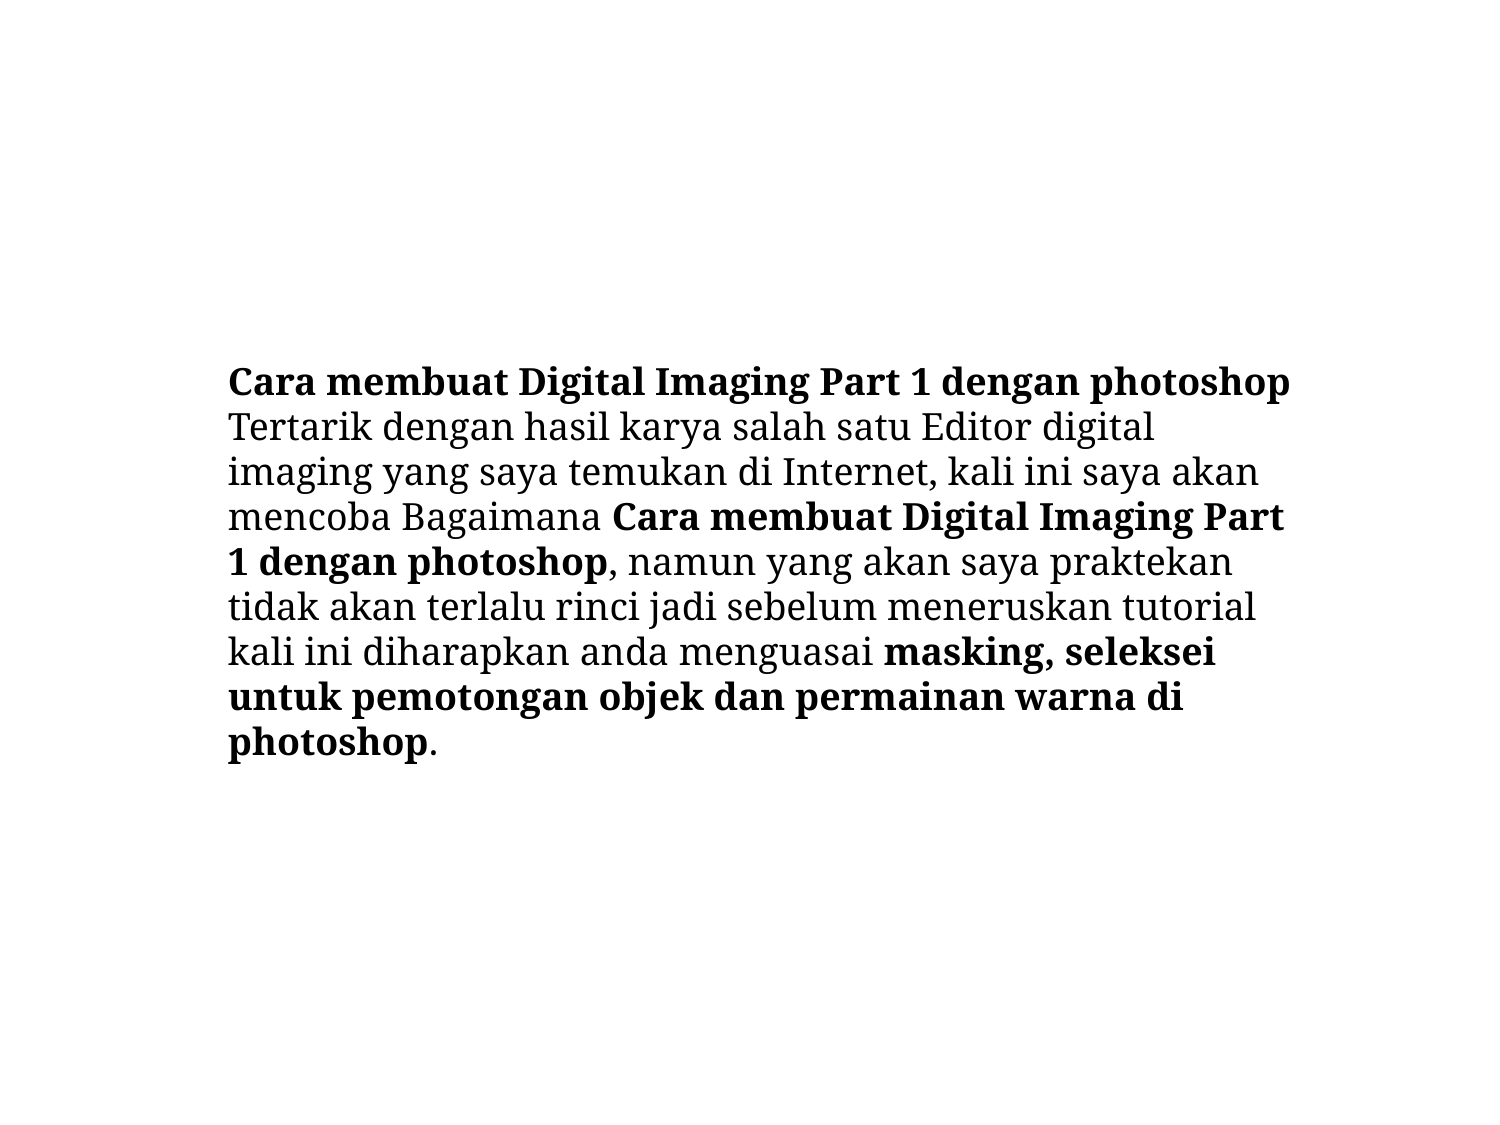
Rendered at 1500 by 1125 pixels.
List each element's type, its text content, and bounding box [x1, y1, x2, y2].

text_box Cara membuat Digital Imaging Part 1 dengan photoshop Tertarik dengan hasil karya salah satu Editor digital imaging yang saya temukan di Internet, kali ini saya akan mencoba Bagaimana Cara membuat Digital Imaging Part 1 dengan photoshop, namun yang akan saya praktekan tidak akan terlalu rinci jadi sebelum meneruskan tutorial kali ini diharapkan anda menguasai masking, seleksei untuk pemotongan objek dan permainan warna di photoshop. [213, 350, 1323, 771]
